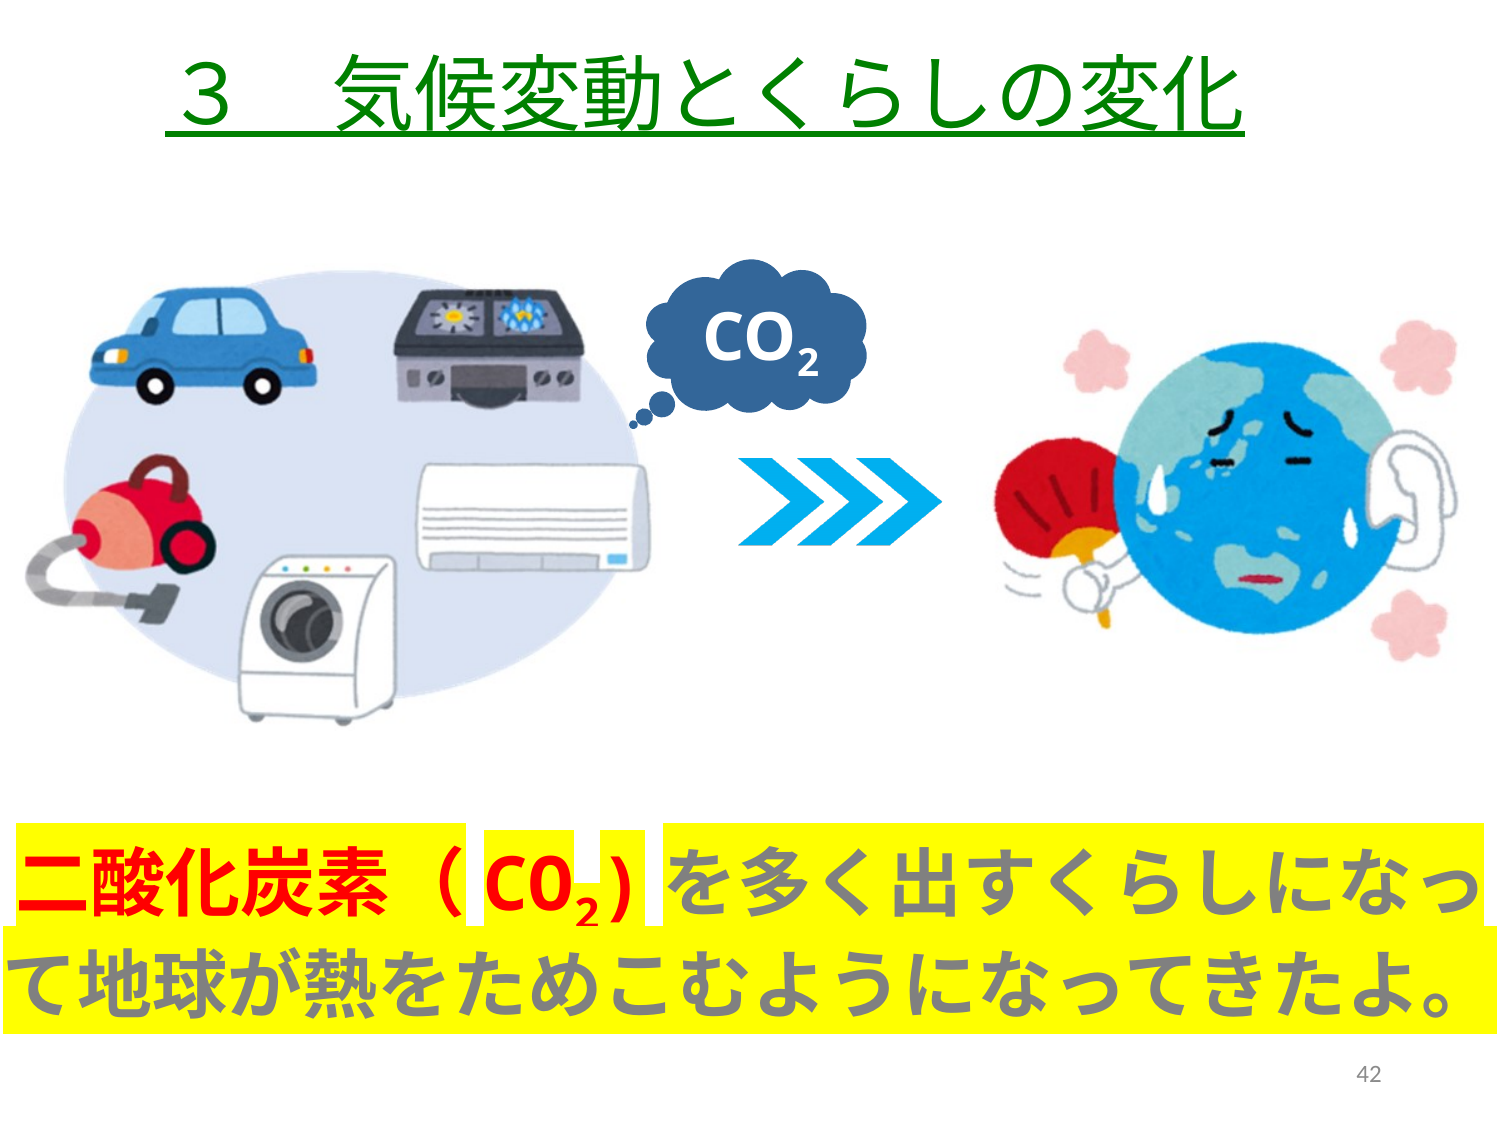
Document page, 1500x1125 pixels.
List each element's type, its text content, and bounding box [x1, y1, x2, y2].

picture [24, 263, 662, 731]
text_box 二酸化炭素（CO2)を多く出すくらしになって地球が熱をためこむようになってきたよ。 [0, 828, 1500, 1036]
text_box [662, 258, 868, 419]
slide_number 42 [1059, 1042, 1397, 1103]
text_box ３ 気候変動とくらしの変化 [0, 33, 1456, 188]
picture [976, 311, 1480, 684]
text_box CO2 [687, 286, 834, 392]
picture [721, 428, 957, 575]
